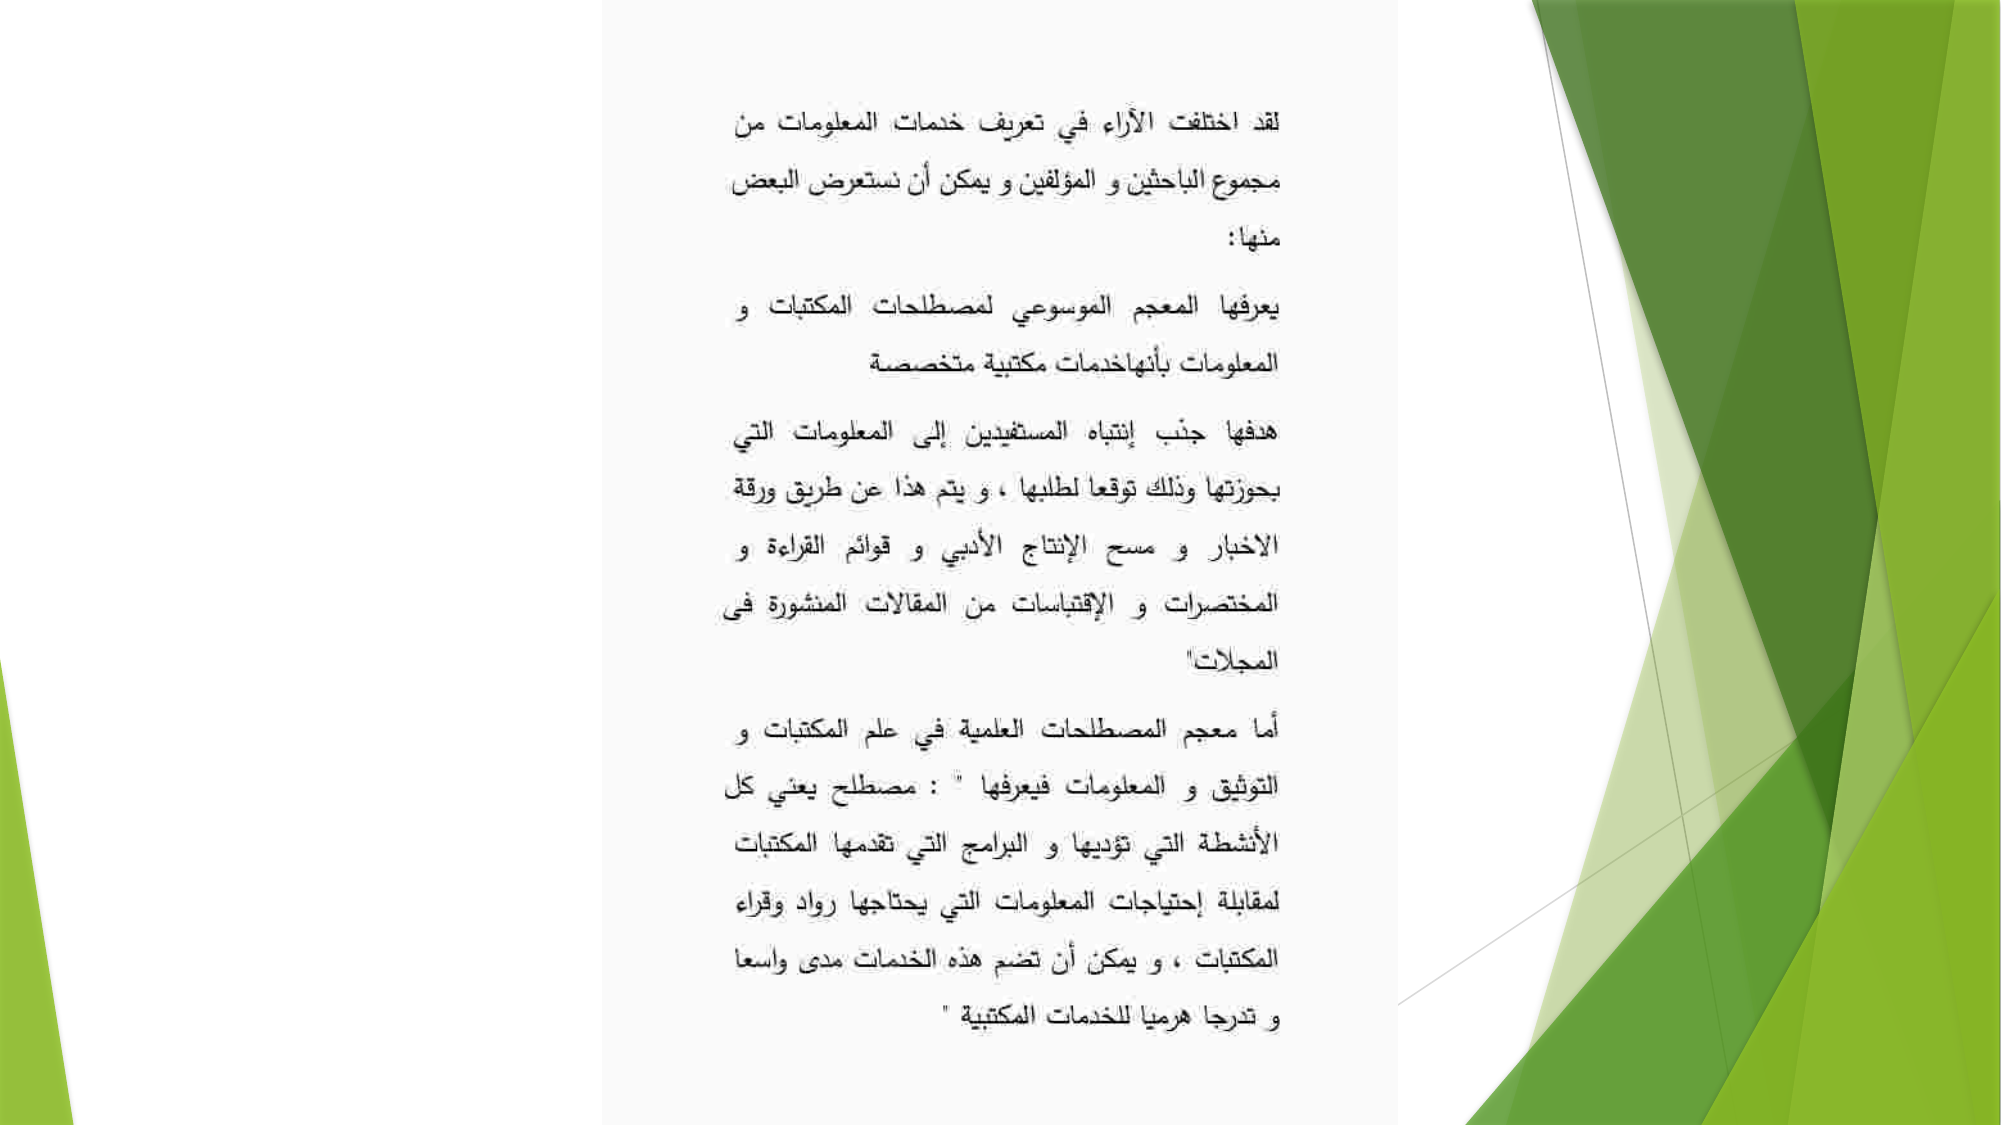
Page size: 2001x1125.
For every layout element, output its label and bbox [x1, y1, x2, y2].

picture [601, 0, 1399, 1125]
